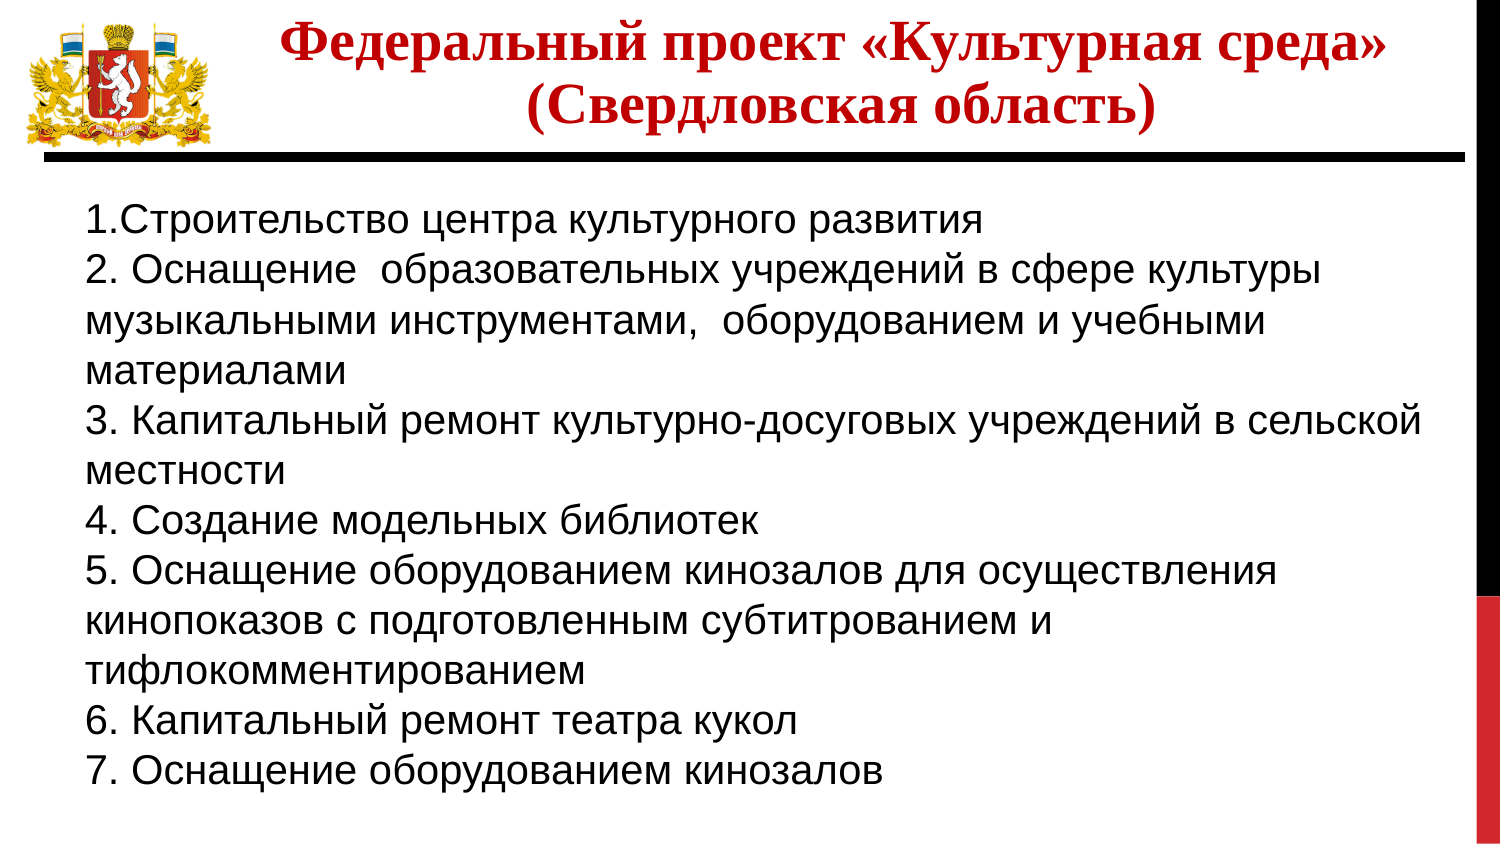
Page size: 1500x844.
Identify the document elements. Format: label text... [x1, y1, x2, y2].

text_box Федеральный проект «Культурная среда» (Свердловская область) [218, 33, 1465, 185]
picture [25, 10, 212, 150]
text_box 1.Строительство центра культурного развития 2. Оснащение образовательных учреждений в сфере культуры музыкальными инструментами, оборудованием и учебными материалами 3. Капитальный ремонт культурно-досуговых учреждений в сельской местности 4. Создание модельных библиотек 5. Оснащение оборудованием кинозалов для осуществления кинопоказов с подготовленным субтитрованием и тифлокомментированием 6. Капитальный ремонт театра кукол 7. Оснащение оборудованием кинозалов [70, 184, 1451, 800]
